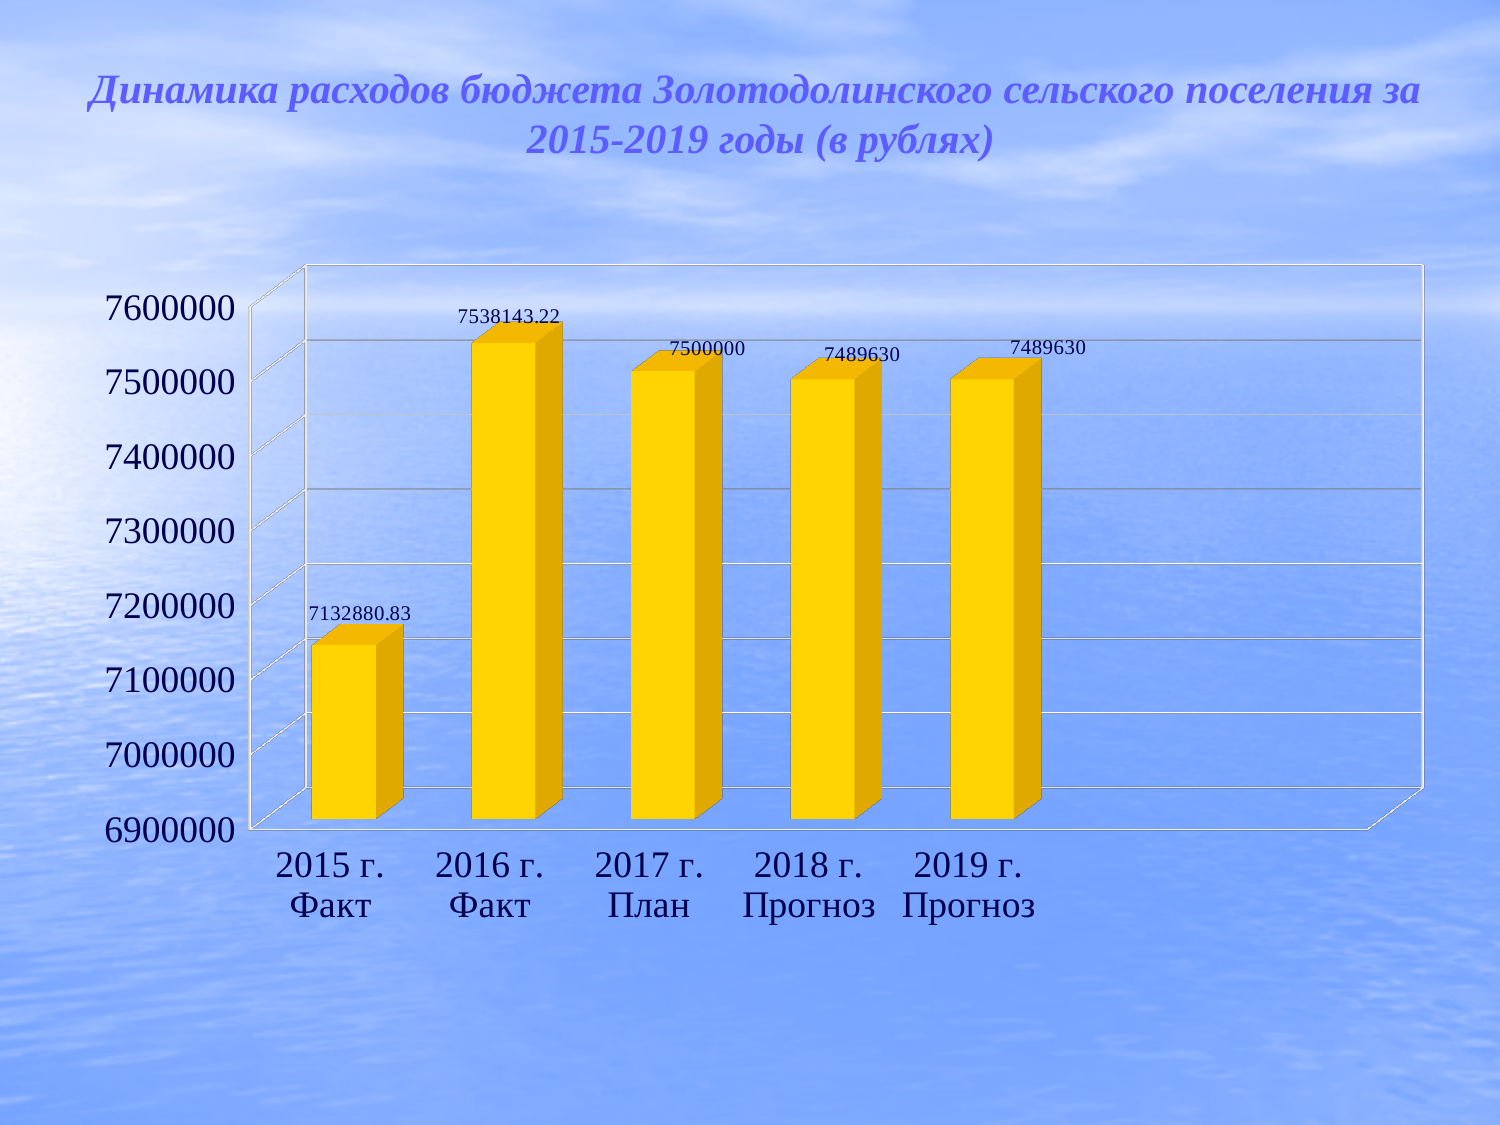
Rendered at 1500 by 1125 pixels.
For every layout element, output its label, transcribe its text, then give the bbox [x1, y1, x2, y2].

title Динамика расходов бюджета Золотодолинского сельского поселения за 2015-2019 годы (в рублях) [29, 47, 1483, 276]
chart [77, 226, 1443, 961]
